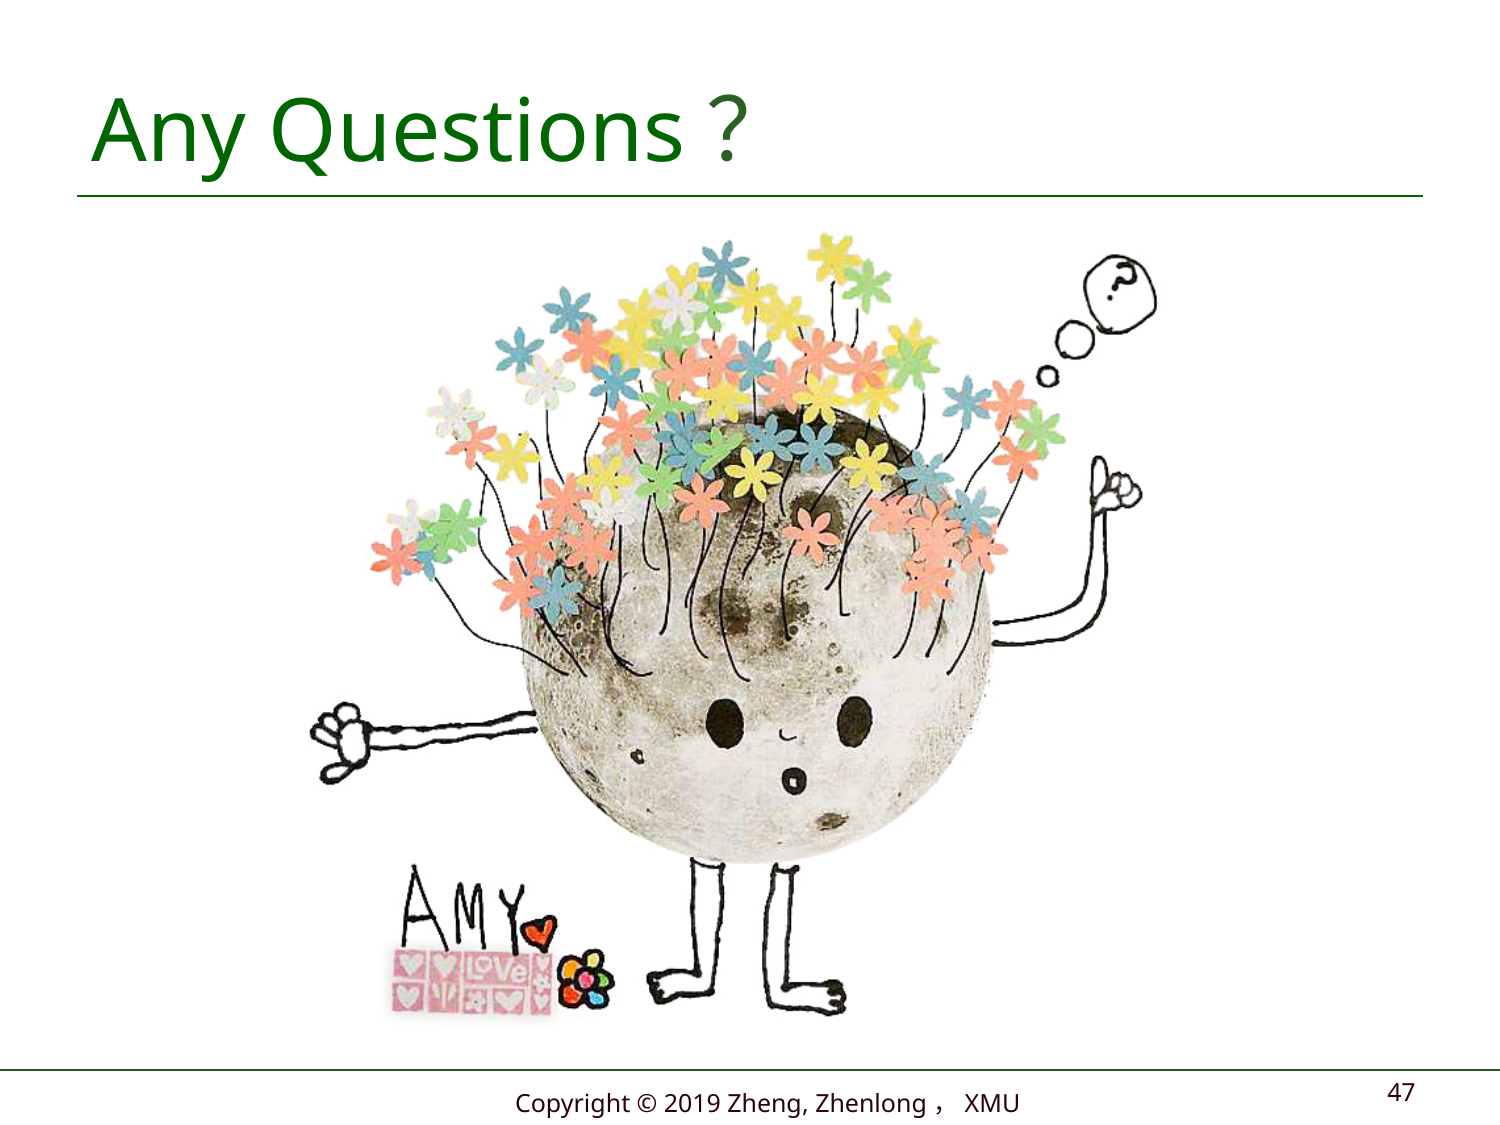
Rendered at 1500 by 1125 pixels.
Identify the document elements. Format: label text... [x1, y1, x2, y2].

picture [218, 219, 1270, 1048]
slide_number 47 [1080, 1070, 1431, 1118]
